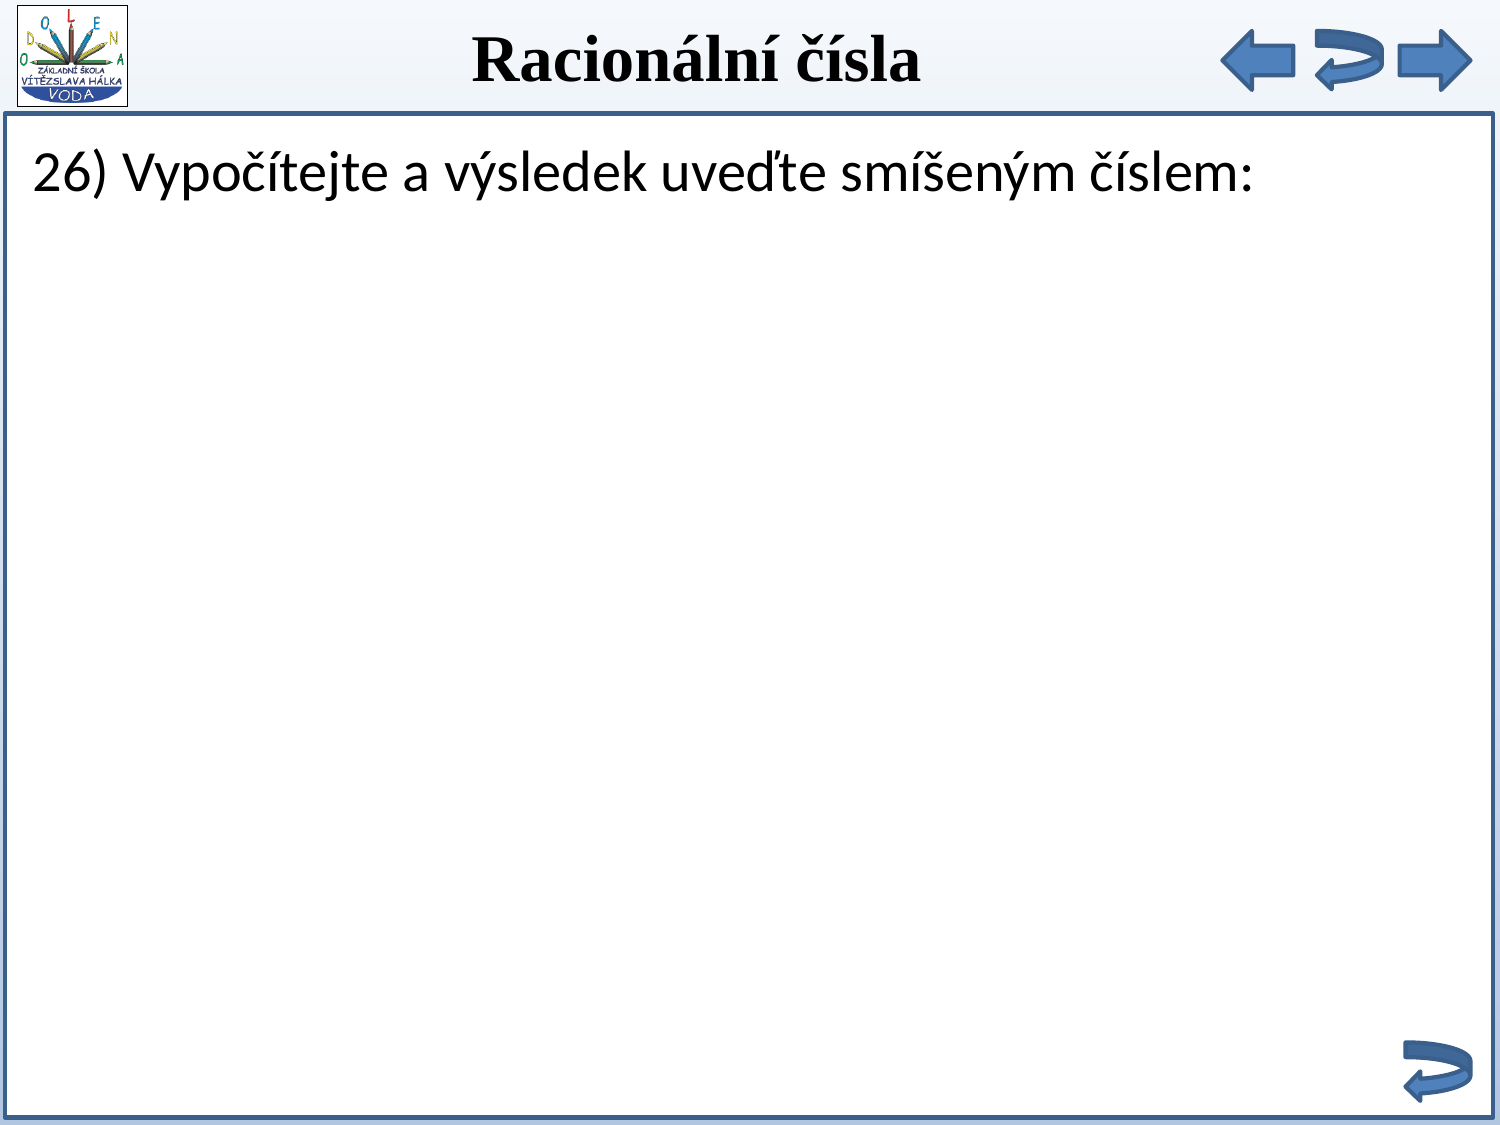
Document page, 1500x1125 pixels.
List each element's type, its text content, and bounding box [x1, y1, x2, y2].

text_box 26) Vypočítejte a výsledek uveďte smíšeným číslem: [17, 125, 1455, 211]
text_box [3, 111, 1495, 1120]
text_box [1314, 28, 1384, 92]
text_box [1397, 28, 1473, 92]
text_box [1247, 28, 1296, 92]
text_box Racionální čísla [147, 7, 1247, 102]
picture [17, 5, 129, 107]
text_box [1403, 1040, 1473, 1103]
